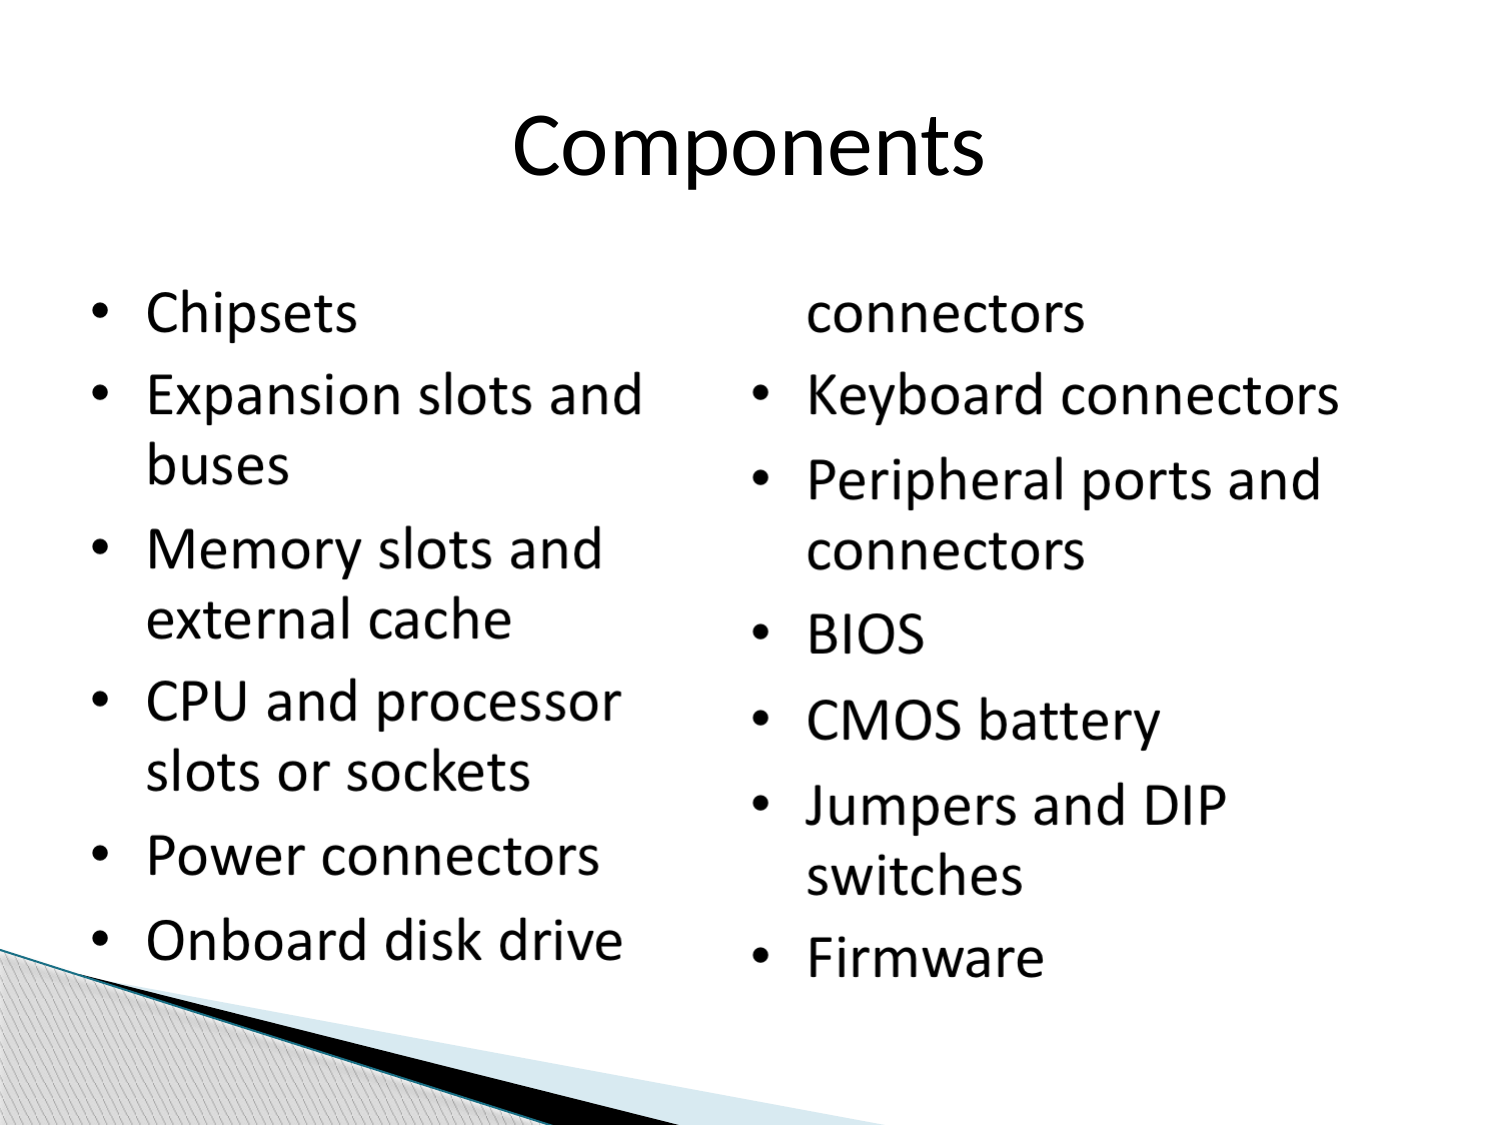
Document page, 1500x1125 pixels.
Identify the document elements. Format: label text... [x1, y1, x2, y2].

text_box Components [74, 45, 1425, 233]
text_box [73, 261, 1426, 1006]
